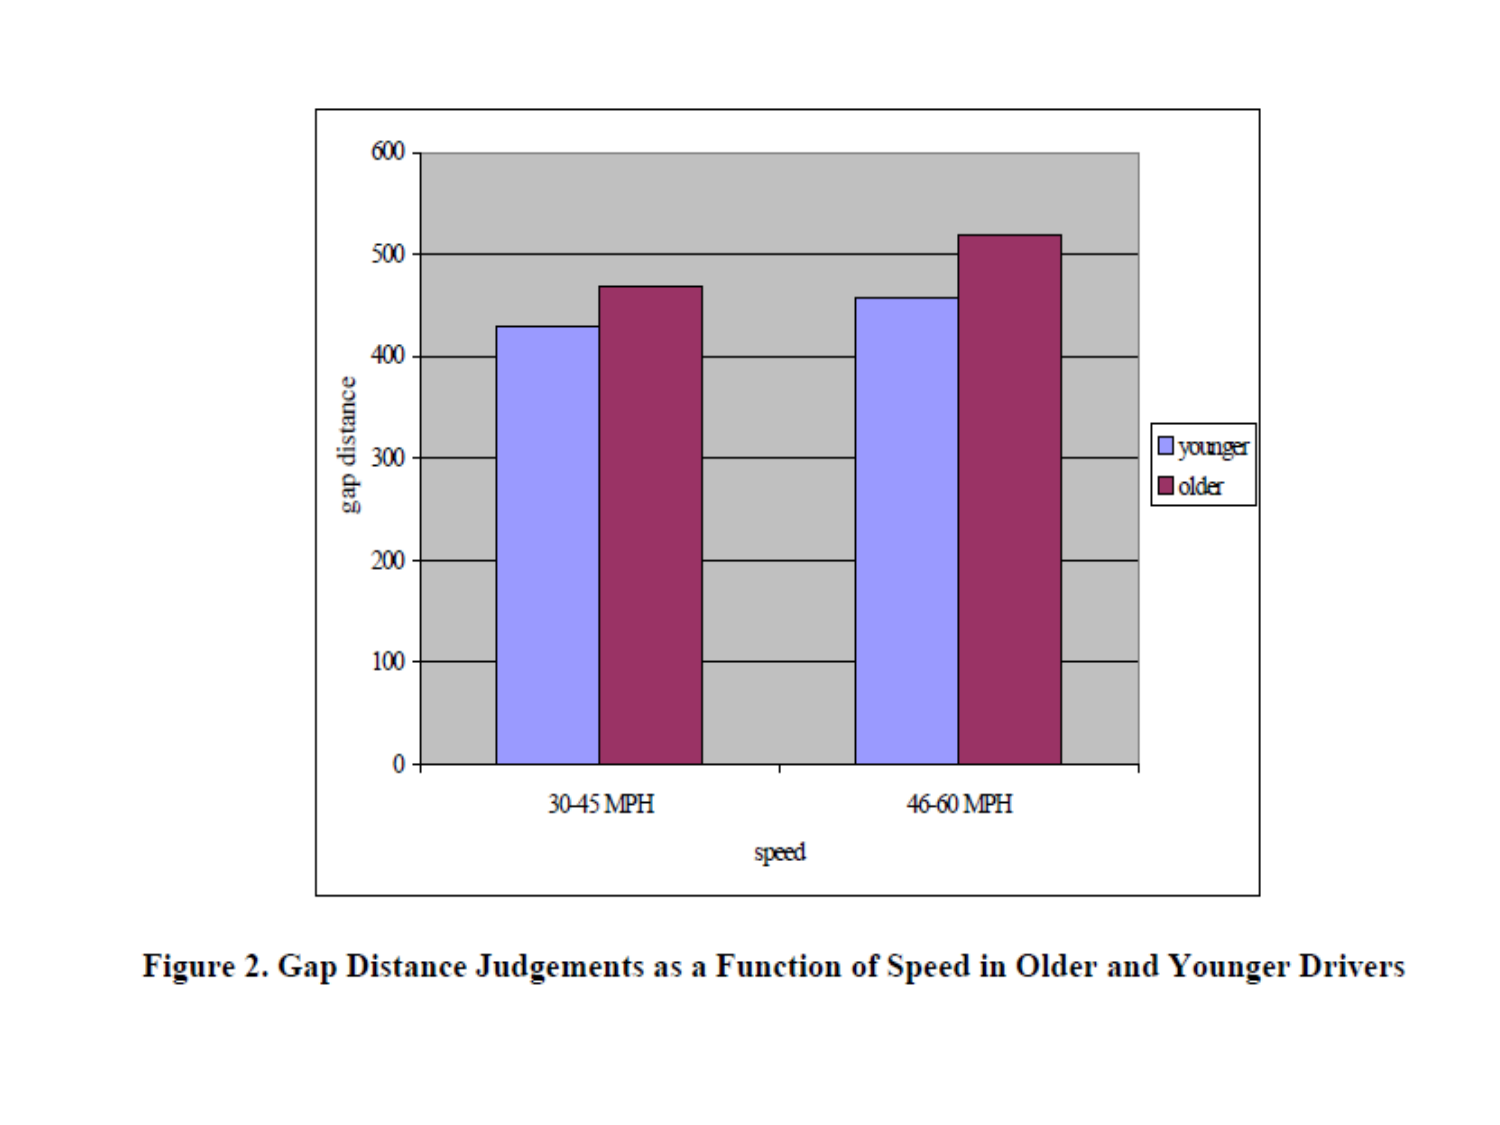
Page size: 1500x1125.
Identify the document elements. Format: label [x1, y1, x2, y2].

picture [135, 106, 1427, 1000]
